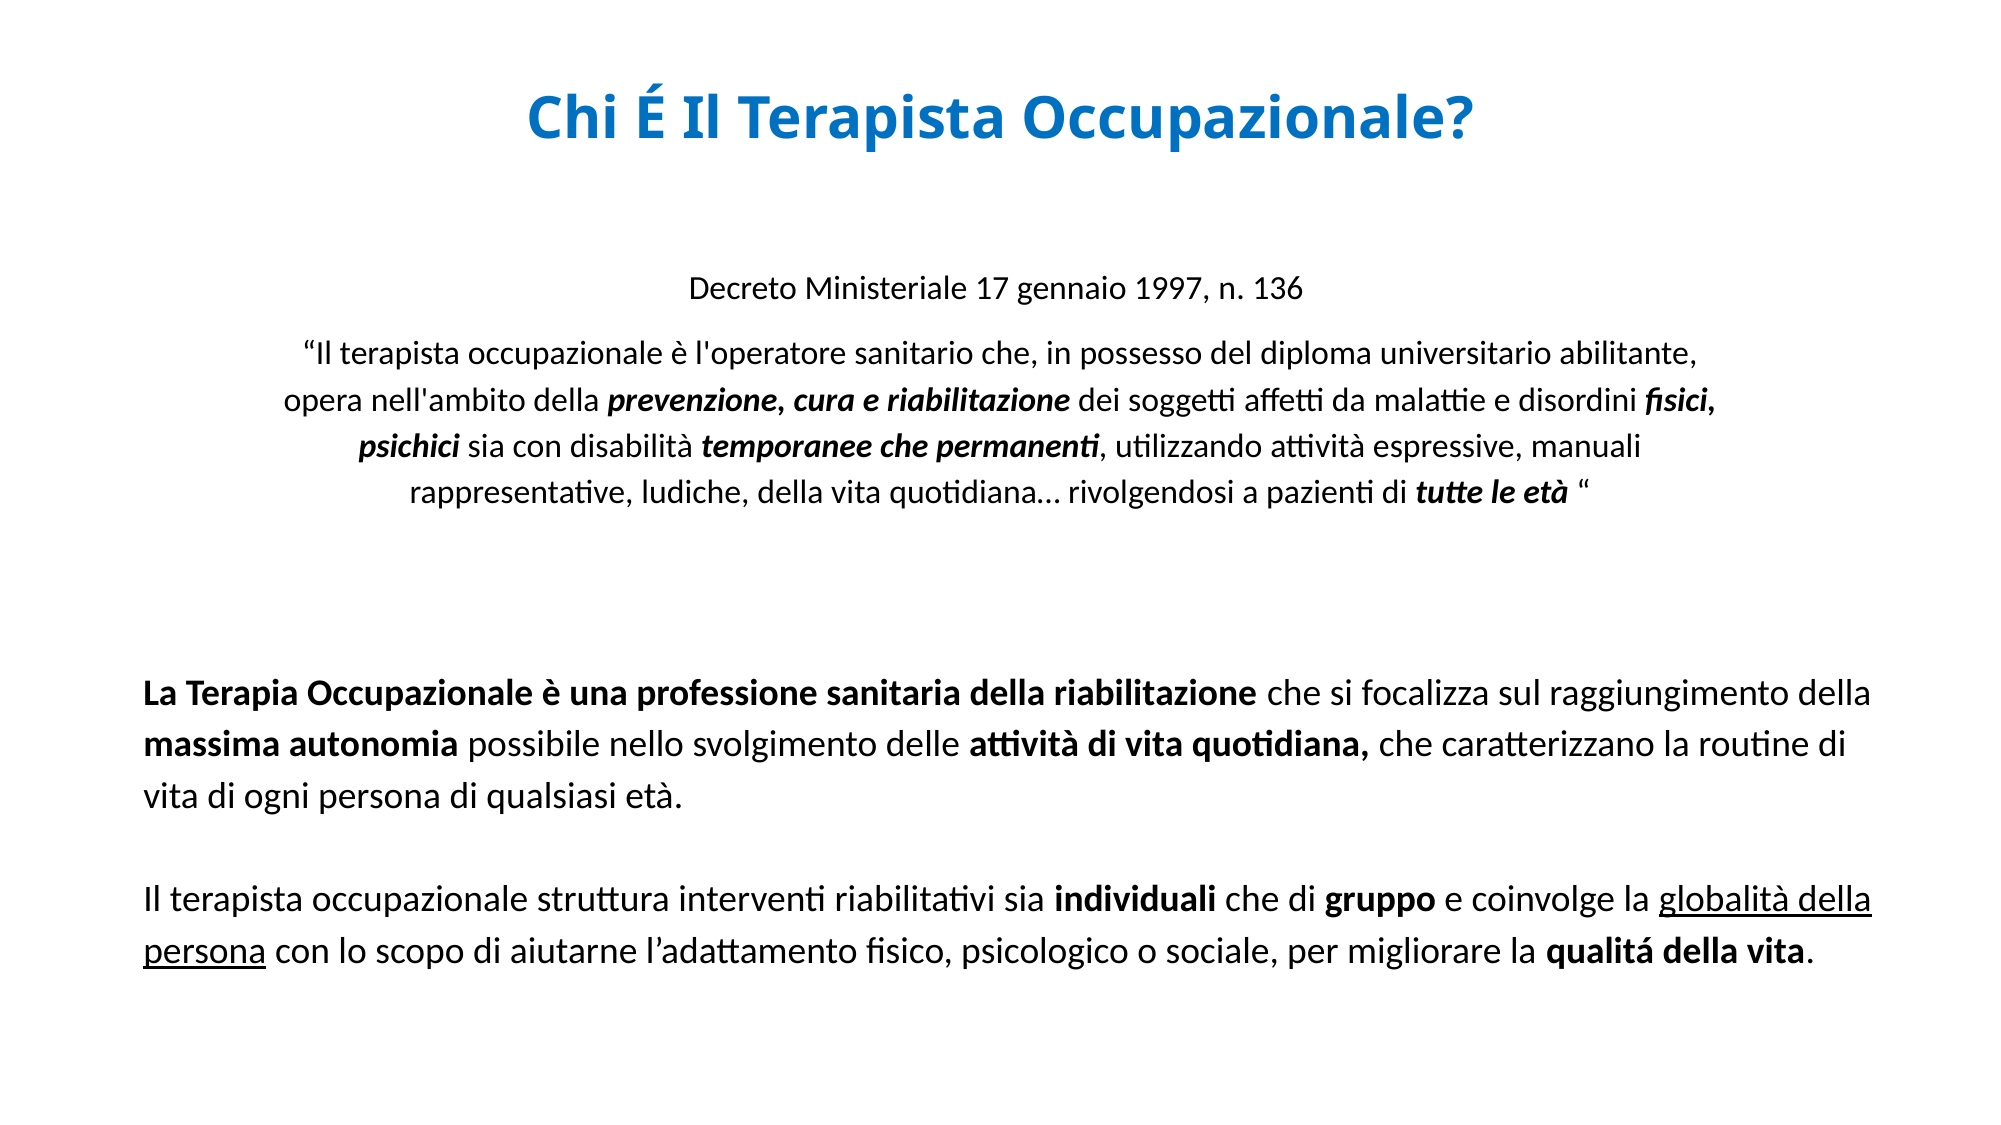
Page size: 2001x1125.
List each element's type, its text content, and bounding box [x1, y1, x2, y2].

text_box La Terapia Occupazionale è una professione sanitaria della riabilitazione che si focalizza sul raggiungimento della massima autonomia possibile nello svolgimento delle attività di vita quotidiana, che caratterizzano la routine di vita di ogni persona di qualsiasi età. Il terapista occupazionale struttura interventi riabilitativi sia individuali che di gruppo e coinvolge la globalità della persona con lo scopo di aiutarne l’adattamento fisico, psicologico o sociale, per migliorare la qualitá della vita. [128, 653, 1907, 979]
title Chi É Il Terapista Occupazionale? [249, 70, 1750, 229]
subtitle Decreto Ministeriale 17 gennaio 1997, n. 136 “Il terapista occupazionale è l'operatore sanitario che, in possesso del diploma universitario abilitante, opera nell'ambito della prevenzione, cura e riabilitazione dei soggetti affetti da malattie e disordini fisici, psichici sia con disabilità temporanee che permanenti, utilizzando attività espressive, manuali rappresentative, ludiche, della vita quotidiana… rivolgendosi a pazienti di tutte le età “ [249, 252, 1750, 524]
